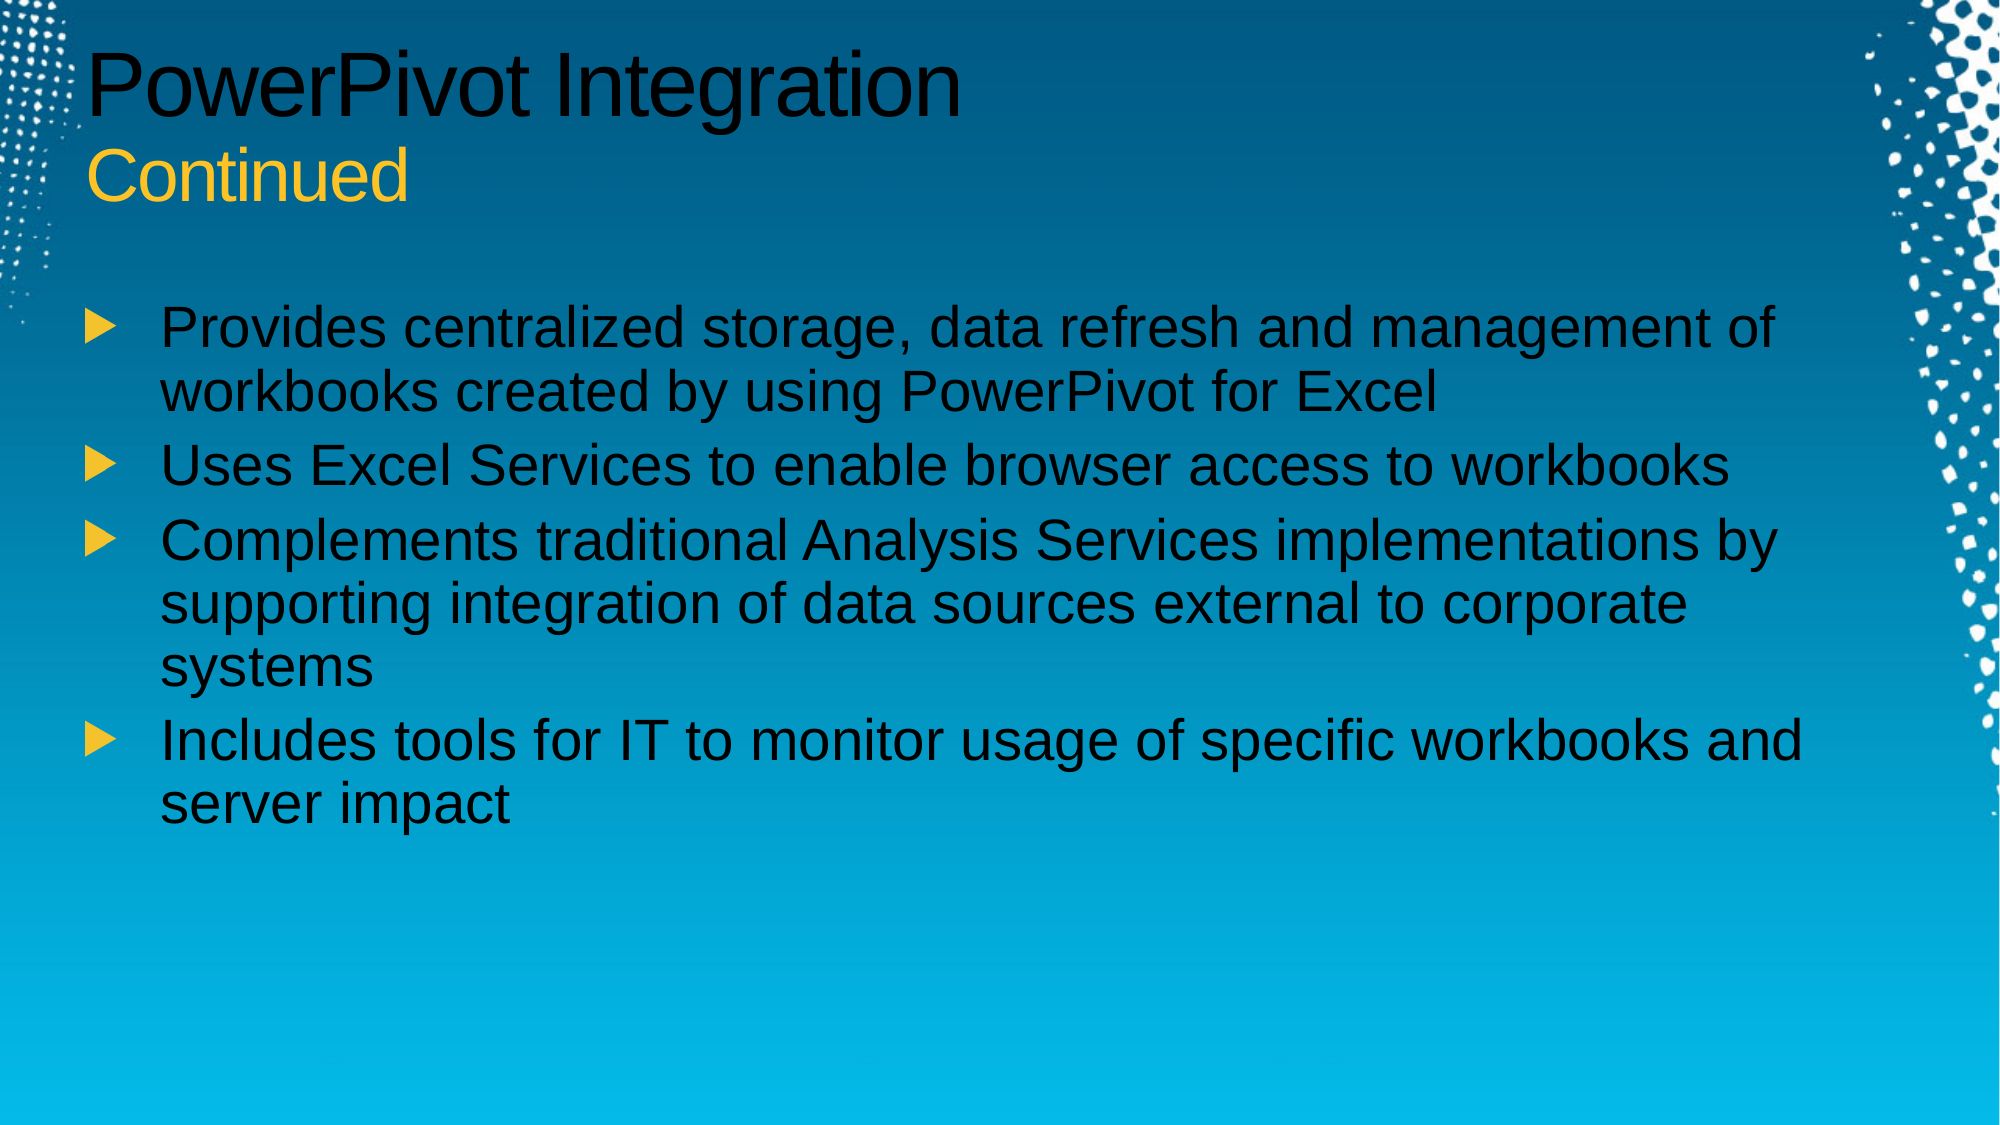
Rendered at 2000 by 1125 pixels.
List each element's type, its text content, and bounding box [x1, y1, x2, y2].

picture [6, 97, 12, 105]
picture [1930, 291, 1941, 297]
picture [1945, 213, 1955, 220]
picture [193, 793, 218, 822]
picture [1995, 582, 2000, 595]
title PowerPivot Integration Continued [85, 37, 1914, 297]
picture [1946, 525, 1956, 533]
picture [1935, 0, 2000, 306]
picture [33, 0, 42, 10]
picture [1973, 368, 1982, 380]
picture [1981, 604, 2000, 620]
picture [45, 16, 55, 24]
picture [86, 446, 114, 480]
picture [1942, 465, 1958, 483]
picture [1935, 431, 1946, 449]
picture [16, 22, 23, 34]
picture [1935, 379, 1948, 391]
picture [1972, 312, 1985, 322]
picture [1955, 246, 1965, 256]
picture [1952, 502, 1967, 516]
picture [1992, 438, 2000, 448]
list Provides centralized storage, data refresh and management of workbooks created by using PowerPivot for Excel Uses Excel Services to enable browser access to workbooks Complements traditional Analysis Services implementations by supporting integration of data sources external to corporate systems Includes tools for IT to monitor usage of specific workbooks and server impact [85, 297, 1914, 789]
picture [1984, 349, 1992, 357]
picture [42, 31, 53, 39]
picture [1960, 392, 1970, 403]
picture [1972, 570, 1986, 583]
picture [1979, 657, 1995, 676]
picture [1958, 445, 1968, 460]
picture [1950, 359, 1960, 366]
picture [1963, 535, 1977, 550]
picture [415, 793, 429, 822]
picture [1993, 321, 2000, 339]
picture [1914, 274, 1920, 291]
picture [56, 47, 64, 55]
picture [41, 59, 48, 67]
picture [243, 793, 268, 822]
picture [26, 57, 34, 68]
picture [1925, 87, 1941, 99]
picture [18, 13, 26, 19]
picture [1914, 164, 1923, 177]
picture [28, 42, 36, 53]
picture [1946, 155, 1961, 167]
picture [357, 793, 361, 822]
picture [1963, 335, 1972, 344]
picture [1922, 200, 1934, 207]
picture [38, 74, 47, 80]
picture [164, 793, 186, 822]
picture [43, 42, 49, 53]
picture [33, 88, 42, 97]
picture [1988, 691, 2000, 709]
picture [1982, 714, 1993, 729]
picture [1991, 747, 2000, 765]
picture [13, 41, 25, 49]
picture [1978, 517, 1987, 527]
picture [24, 72, 32, 79]
picture [34, 101, 43, 111]
picture [86, 309, 114, 342]
picture [33, 116, 40, 124]
picture [1935, 177, 1945, 189]
picture [1970, 426, 1980, 436]
picture [1980, 460, 1987, 469]
picture [0, 24, 9, 33]
picture [1974, 683, 1985, 694]
picture [1968, 481, 1978, 492]
picture [86, 521, 114, 555]
picture [1929, 27, 1945, 45]
picture [1926, 344, 1939, 358]
picture [385, 793, 395, 822]
picture [58, 32, 66, 41]
picture [367, 793, 379, 822]
picture [1955, 557, 1965, 573]
picture [1938, 122, 1950, 133]
picture [3, 10, 11, 18]
picture [274, 793, 299, 822]
picture [9, 84, 15, 91]
picture [496, 789, 508, 822]
picture [1925, 141, 1935, 155]
picture [405, 793, 410, 834]
picture [54, 76, 60, 83]
picture [1928, 399, 1939, 415]
picture [1920, 257, 1932, 264]
picture [1948, 413, 1958, 424]
picture [1990, 492, 2000, 505]
picture [1921, 0, 1934, 8]
picture [29, 27, 38, 38]
picture [30, 14, 40, 23]
picture [11, 55, 21, 64]
picture [227, 793, 231, 822]
picture [1983, 404, 1992, 414]
picture [308, 793, 312, 822]
picture [1991, 637, 2000, 652]
picture [1988, 547, 2000, 561]
picture [1953, 301, 1962, 312]
picture [1963, 278, 1976, 291]
picture [1942, 269, 1953, 276]
picture [55, 62, 62, 69]
picture [17, 129, 23, 136]
picture [10, 69, 17, 78]
picture [1932, 235, 1943, 241]
picture [86, 722, 114, 755]
picture [469, 793, 491, 822]
picture [18, 0, 29, 6]
picture [1919, 367, 1930, 378]
picture [31, 131, 37, 138]
picture [1941, 324, 1952, 332]
picture [16, 143, 21, 151]
picture [1957, 187, 1971, 200]
picture [437, 793, 464, 822]
picture [47, 0, 57, 10]
picture [1914, 308, 1929, 326]
picture [1963, 589, 1976, 607]
picture [0, 155, 5, 163]
picture [1994, 382, 2000, 391]
picture [0, 40, 9, 45]
picture [1969, 625, 1985, 642]
picture [1915, 109, 1924, 119]
